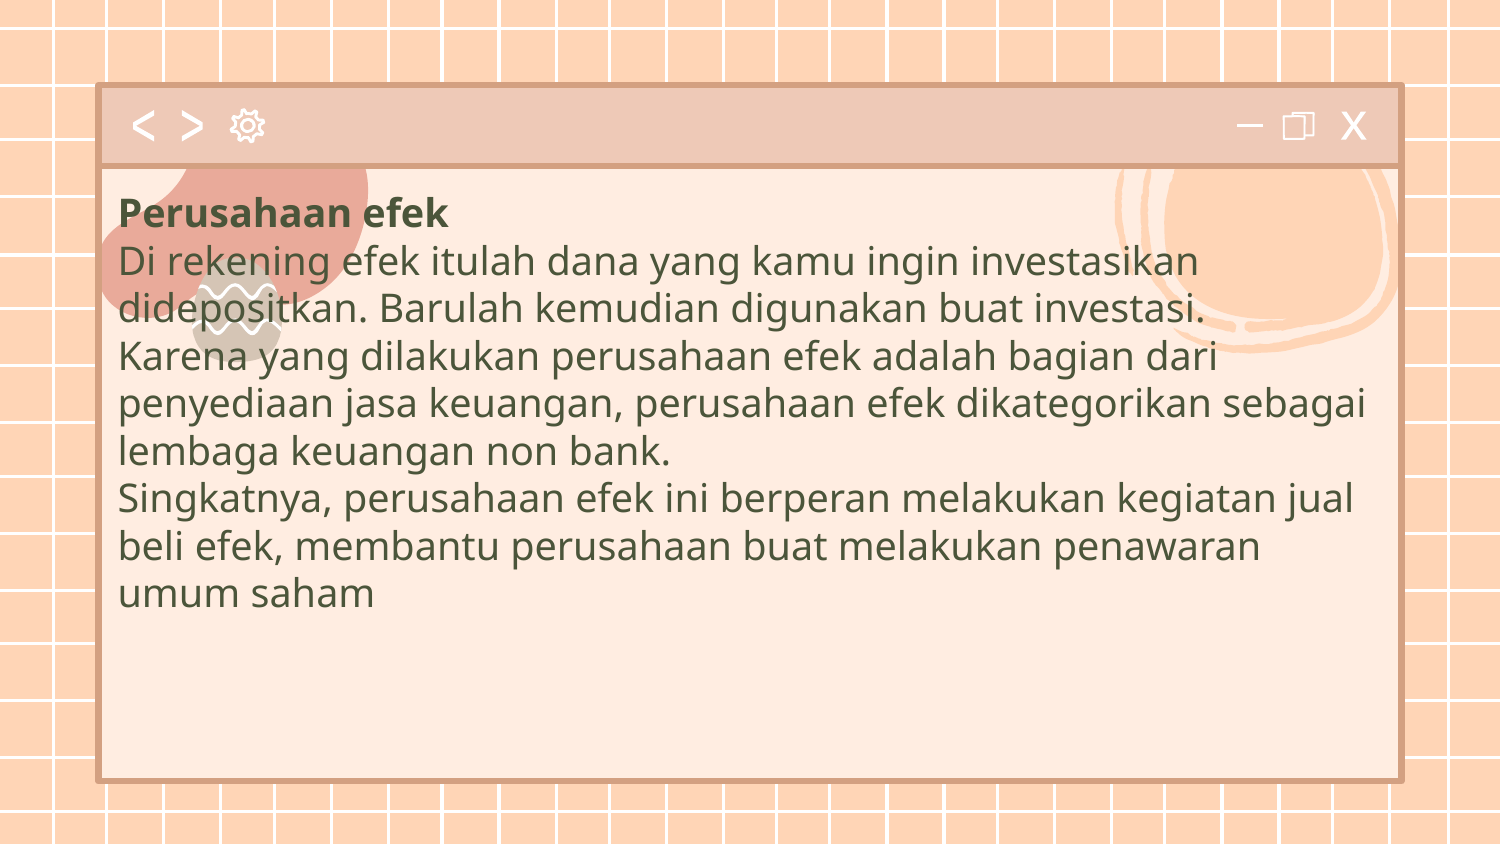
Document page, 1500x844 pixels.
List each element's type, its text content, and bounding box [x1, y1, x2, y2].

title Perusahaan efek Di rekening efek itulah dana yang kamu ingin investasikan didepositkan. Barulah kemudian digunakan buat investasi. Karena yang dilakukan perusahaan efek adalah bagian dari penyediaan jasa keuangan, perusahaan efek dikategorikan sebagai lembaga keuangan non bank. Singkatnya, perusahaan efek ini berperan melakukan kegiatan jual beli efek, membantu perusahaan buat melakukan penawaran umum saham [117, 181, 1383, 663]
